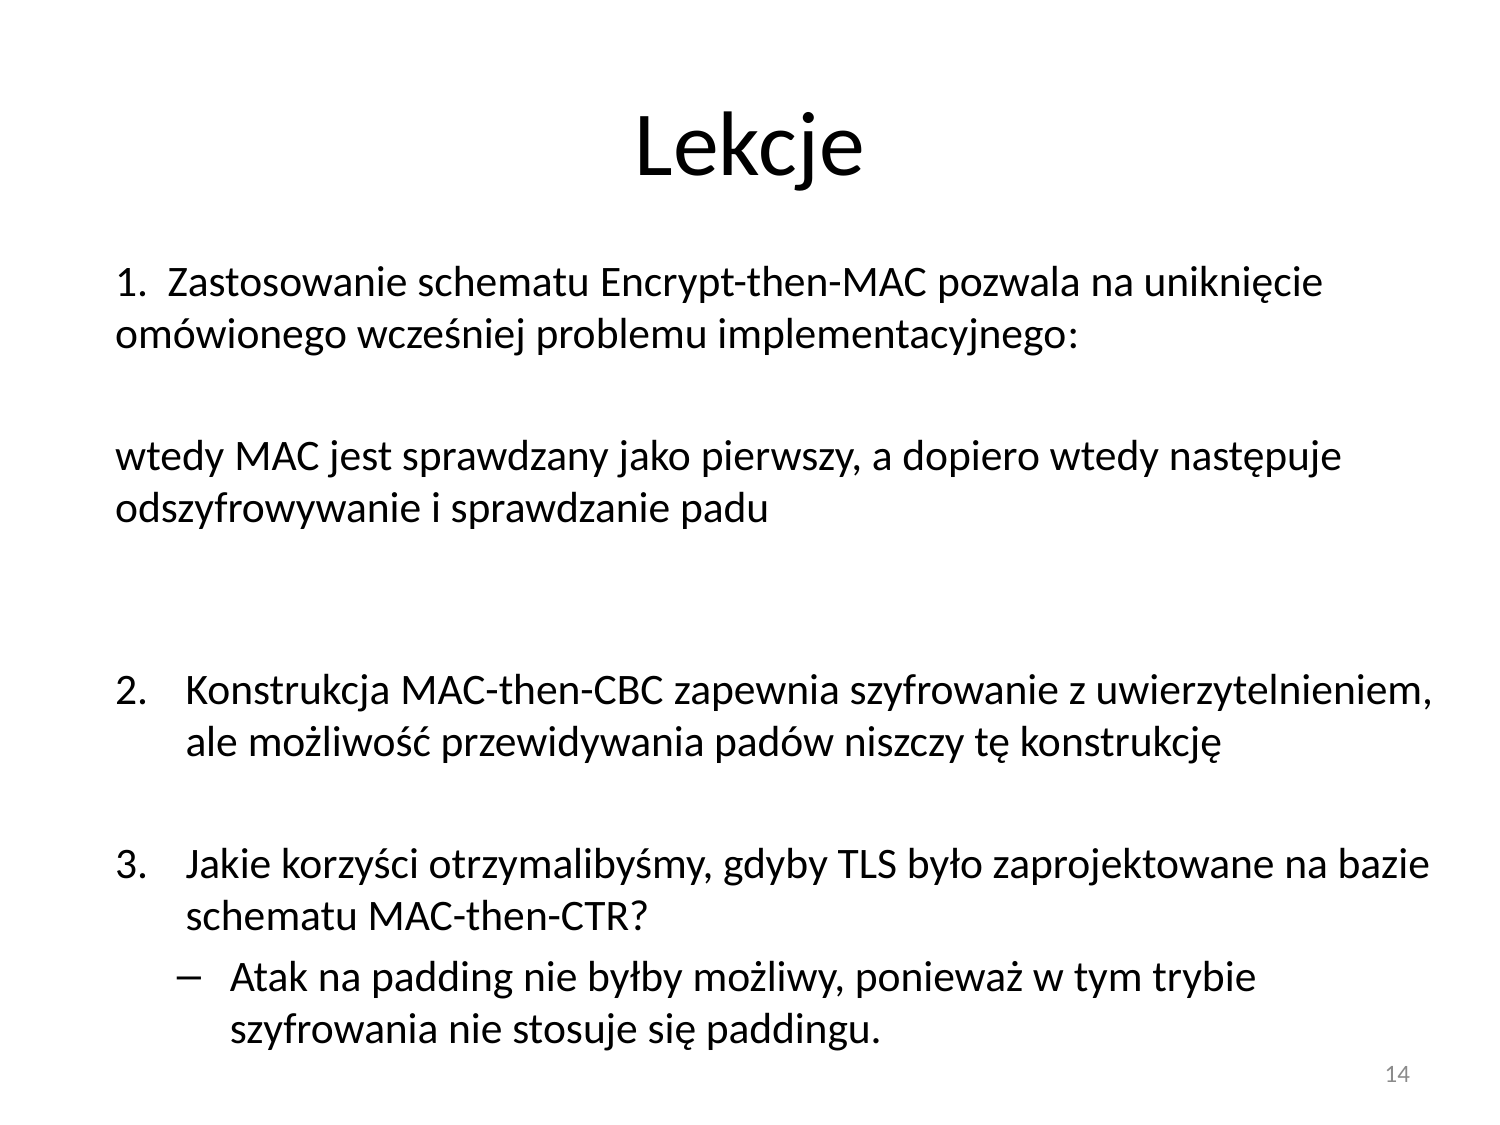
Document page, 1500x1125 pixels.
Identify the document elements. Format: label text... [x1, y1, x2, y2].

title Lekcje [75, 45, 1425, 233]
text_box 1. Zastosowanie schematu Encrypt-then-MAC pozwala na uniknięcie omówionego wcześniej problemu implementacyjnego: wtedy MAC jest sprawdzany jako pierwszy, a dopiero wtedy następuje odszyfrowywanie i sprawdzanie padu Konstrukcja MAC-then-CBC zapewnia szyfrowanie z uwierzytelnieniem, ale możliwość przewidywania padów niszczy tę konstrukcję Jakie korzyści otrzymalibyśmy, gdyby TLS było zaprojektowane na bazie schematu MAC-then-CTR? Atak na padding nie byłby możliwy, ponieważ w tym trybie szyfrowania nie stosuje się paddingu. [100, 184, 1451, 1103]
